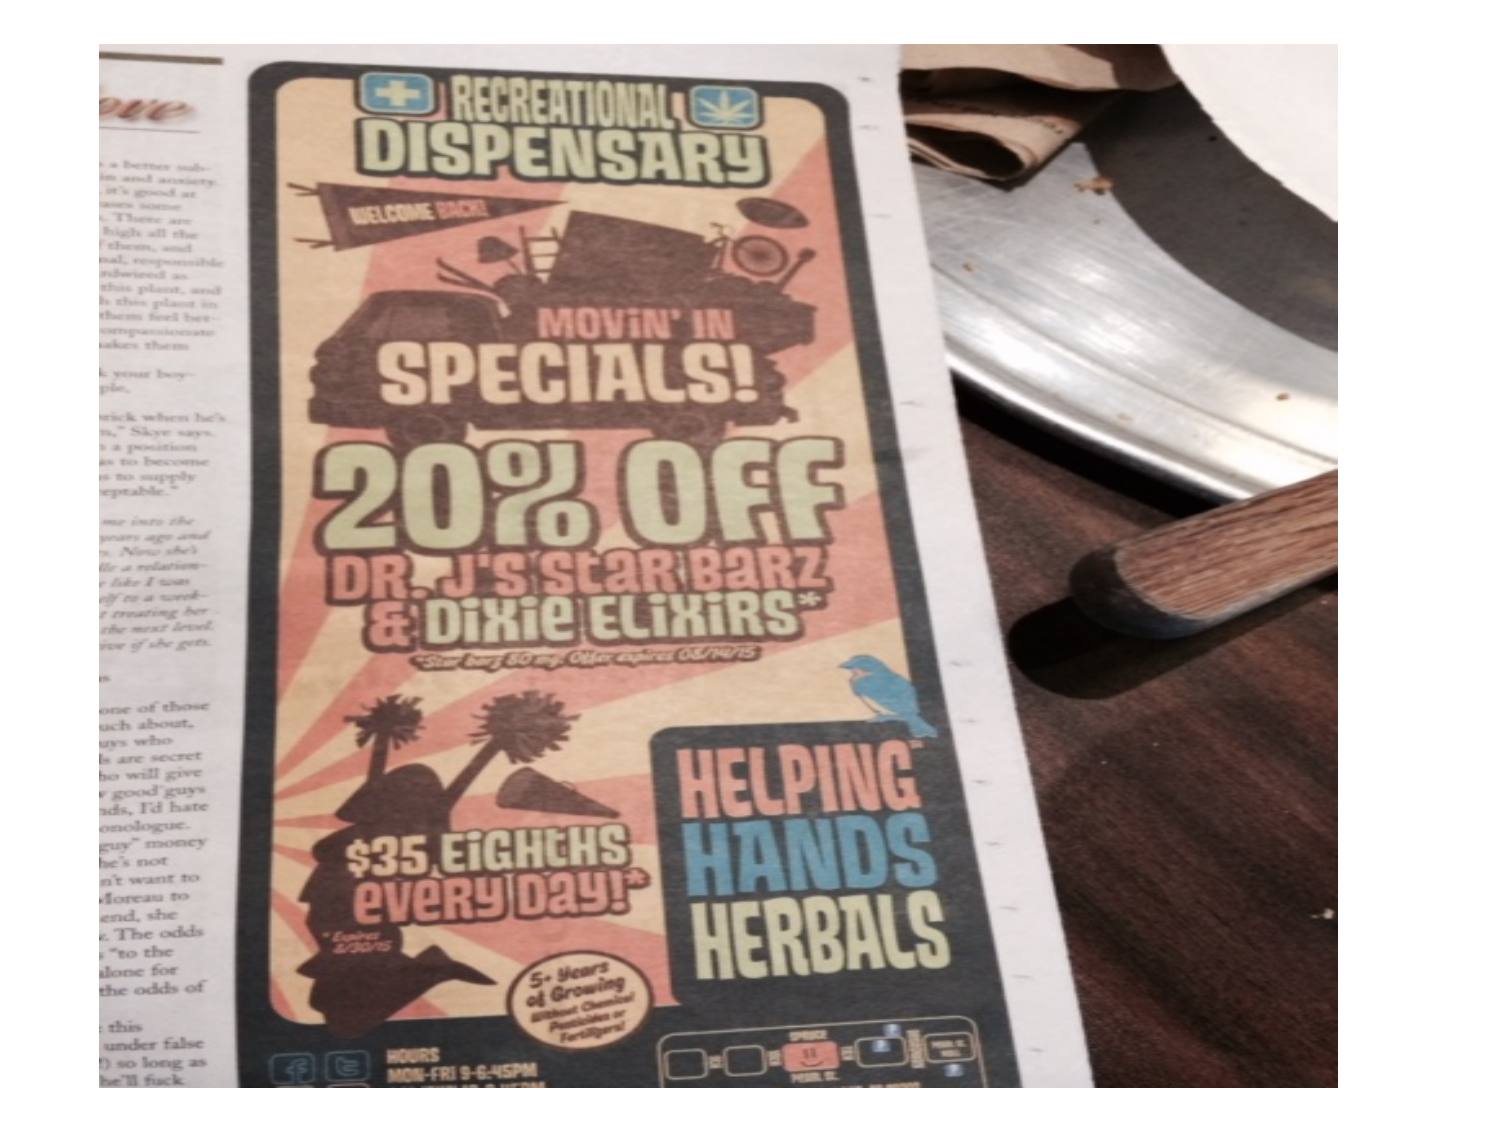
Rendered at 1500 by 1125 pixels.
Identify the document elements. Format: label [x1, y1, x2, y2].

list [99, 44, 1338, 1088]
